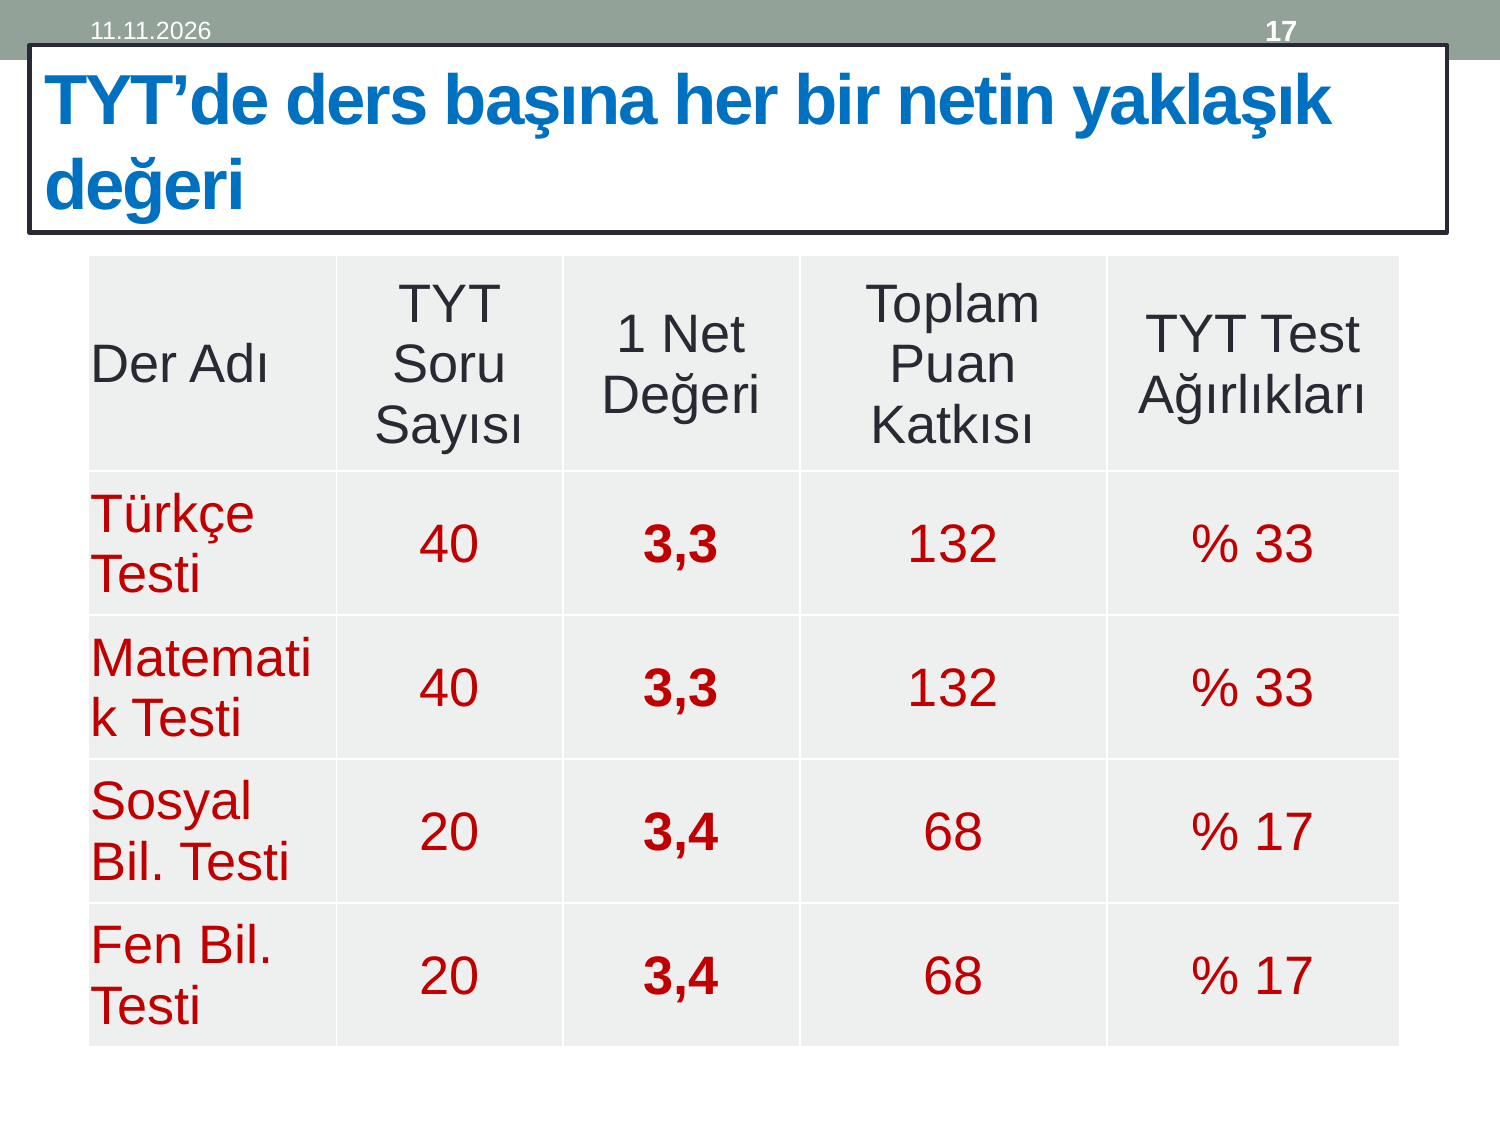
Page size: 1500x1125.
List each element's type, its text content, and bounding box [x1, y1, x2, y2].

table_cell Fen Bil. Testi [89, 904, 336, 1046]
table_header TYT Test Ağırlıkları [1108, 256, 1399, 470]
table_cell 132 [801, 616, 1106, 758]
table_cell Türkçe Testi [89, 472, 336, 614]
table_header TYT Soru Sayısı [337, 256, 562, 470]
table_cell % 17 [1108, 760, 1399, 902]
table_cell 68 [801, 760, 1106, 902]
title TYT’de ders başına her bir netin yaklaşık değeri [27, 43, 1449, 235]
table_cell Sosyal Bil. Testi [89, 760, 336, 902]
table_header Toplam Puan Katkısı [801, 256, 1106, 470]
table_cell % 33 [1108, 472, 1399, 614]
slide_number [75, 3, 550, 57]
table_cell 40 [337, 472, 562, 614]
slide_number 17 [1250, 3, 1425, 57]
table_cell 3,3 [564, 616, 799, 758]
table_cell Matematik Testi [89, 616, 336, 758]
table_cell % 33 [1108, 616, 1399, 758]
table_cell 3,3 [564, 472, 799, 614]
table_header Der Adı [89, 256, 336, 470]
table_cell 20 [337, 904, 562, 1046]
table_cell % 17 [1108, 904, 1399, 1046]
table_cell 40 [337, 616, 562, 758]
table_header 1 Net Değeri [564, 256, 799, 470]
table_cell 20 [337, 760, 562, 902]
table_cell 68 [801, 904, 1106, 1046]
table_cell 3,4 [564, 904, 799, 1046]
table_cell 3,4 [564, 760, 799, 902]
table_cell 132 [801, 472, 1106, 614]
